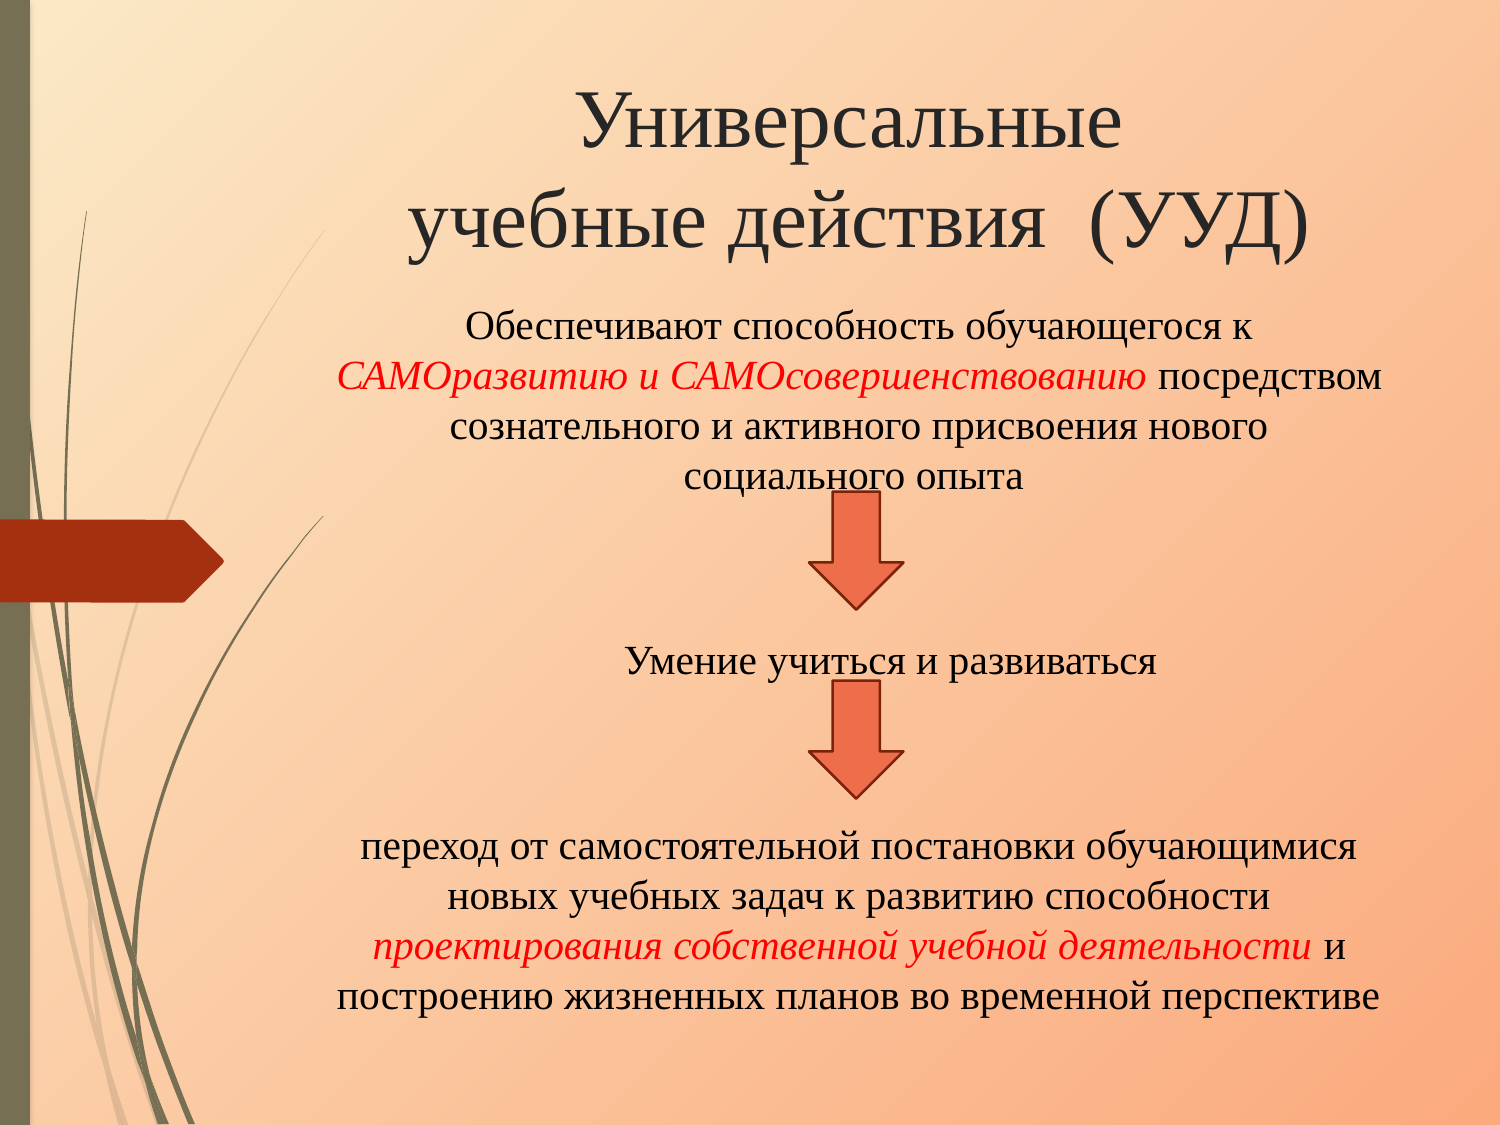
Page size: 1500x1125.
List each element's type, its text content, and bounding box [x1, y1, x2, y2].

text_box [807, 679, 905, 800]
list Обеспечивают способность обучающегося к САМОразвитию и САМОсовершенствованию посредством сознательного и активного присвоения нового социального опыта Умение учиться и развиваться переход от самостоятельной постановки обучающимися новых учебных задач к развитию способности проектирования собственной учебной деятельности и построению жизненных планов во временной перспективе [318, 290, 1400, 1083]
text_box [807, 490, 905, 611]
title Универсальные учебные действия (УУД) [318, 30, 1400, 272]
